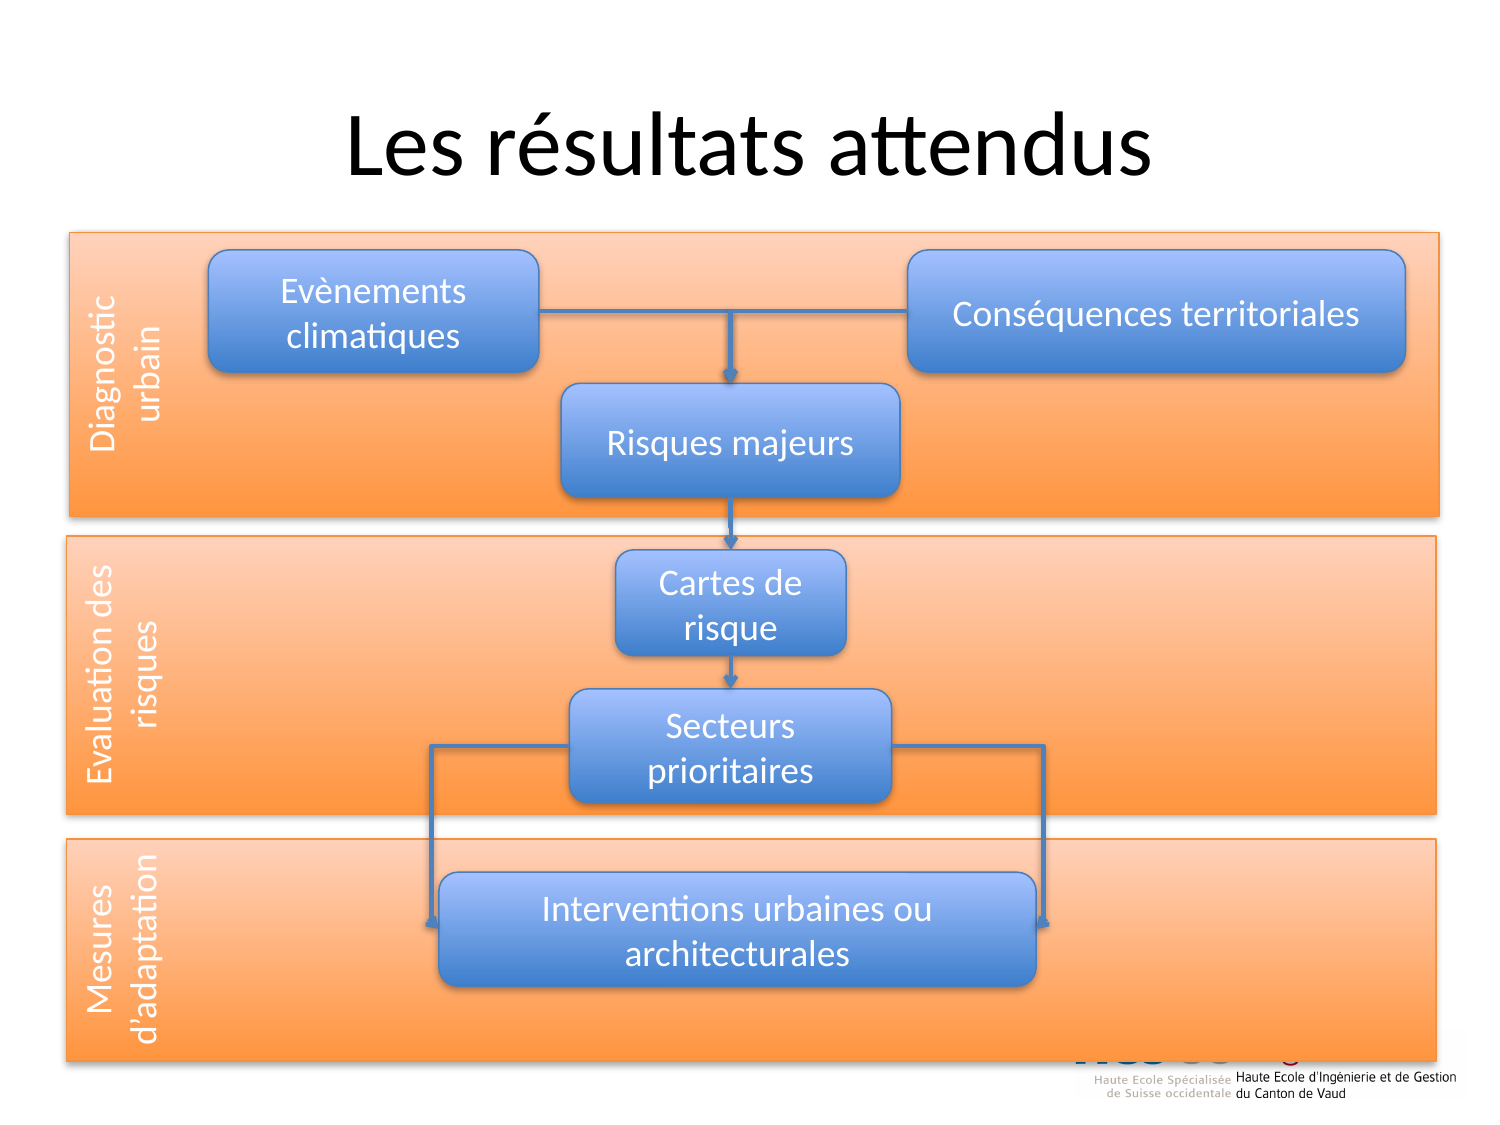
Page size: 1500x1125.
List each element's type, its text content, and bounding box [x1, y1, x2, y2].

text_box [438, 745, 570, 930]
text_box Interventions urbaines ou architecturales [438, 871, 1037, 987]
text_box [538, 310, 729, 384]
text_box Evaluation des risques [737, 535, 1437, 815]
title Les résultats attendus [75, 45, 1425, 233]
text_box Diagnostic urbain [69, 232, 1440, 517]
text_box Cartes de risque [614, 549, 847, 657]
text_box Evaluation des risques [574, 808, 886, 815]
picture [1074, 1029, 1467, 1098]
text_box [730, 310, 908, 384]
text_box Evènements climatiques [207, 249, 540, 373]
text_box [891, 745, 1037, 930]
text_box Mesures d’adaptation [66, 838, 1437, 1062]
text_box Risques majeurs [560, 393, 901, 499]
text_box Conséquences territoriales [906, 249, 1407, 373]
text_box Secteurs prioritaires [568, 688, 893, 804]
text_box Evaluation des risques [66, 535, 723, 815]
